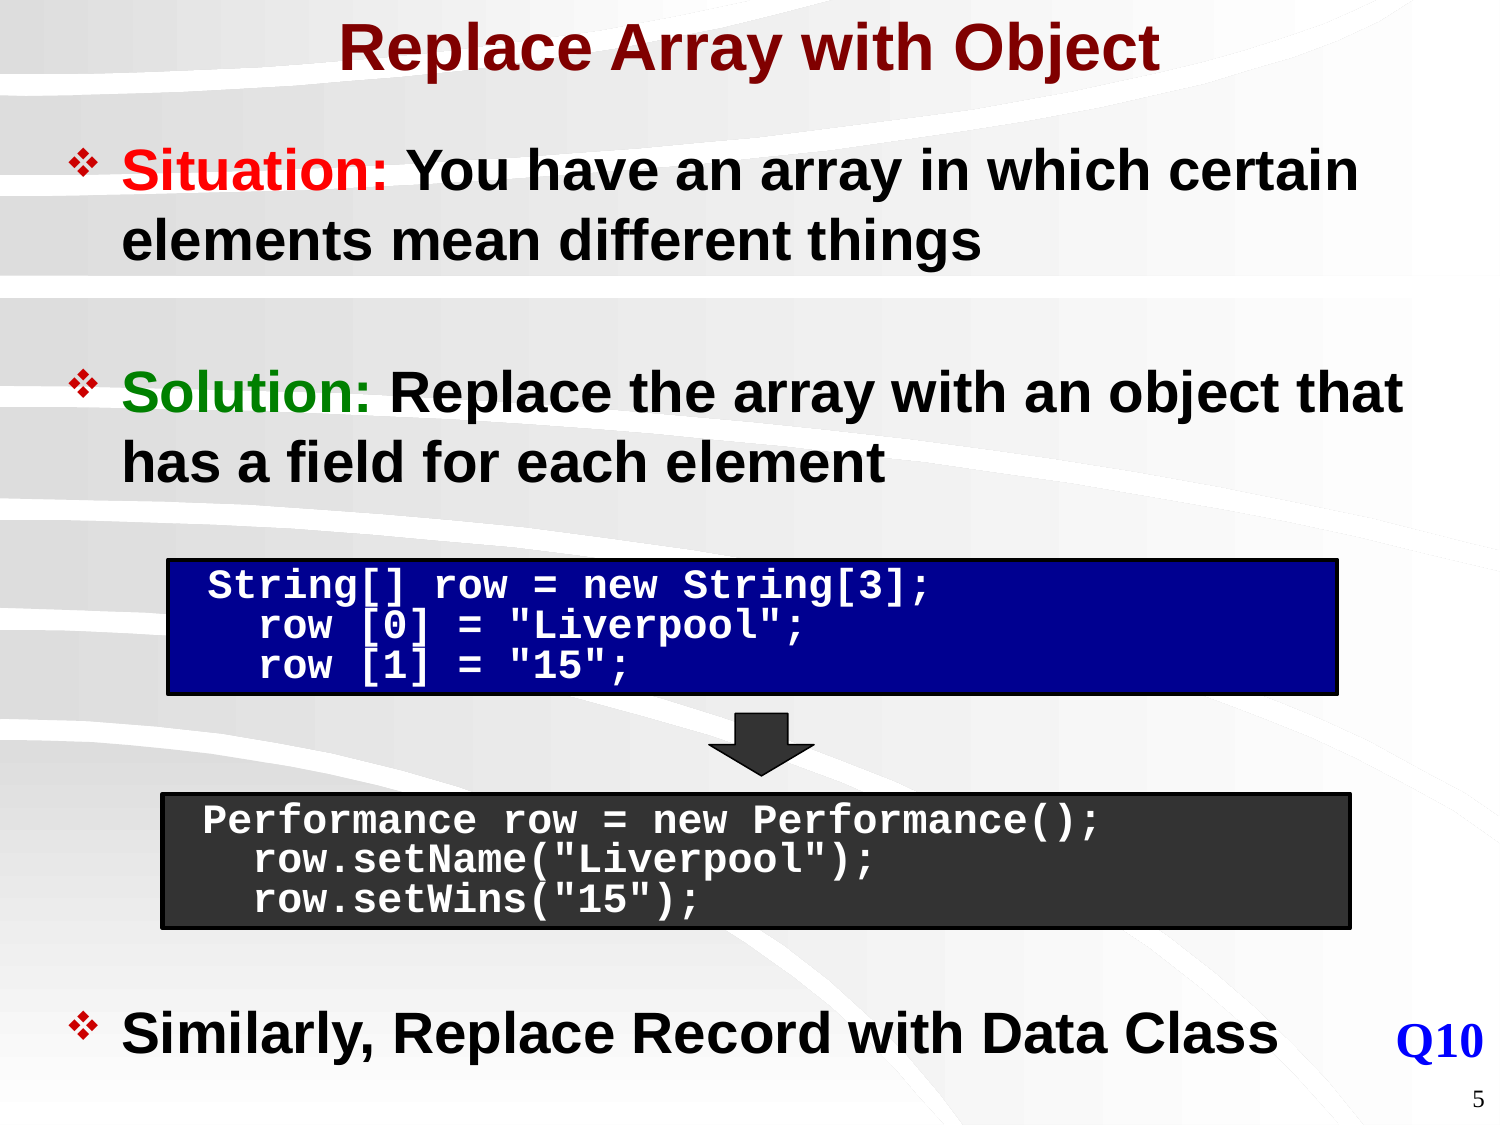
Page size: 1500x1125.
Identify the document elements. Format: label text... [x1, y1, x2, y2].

text_box Q10 [1380, 999, 1500, 1075]
text_box String[] row = new String[3]; row [0] = "Liverpool"; row [1] = "15"; [166, 558, 1339, 696]
list Situation: You have an array in which certain elements mean different things Solution: Replace the array with an object that has a field for each element Similarly, Replace Record with Data Class [49, 124, 1488, 1051]
title Replace Array with Object [12, 0, 1488, 88]
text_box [162, 713, 1351, 932]
